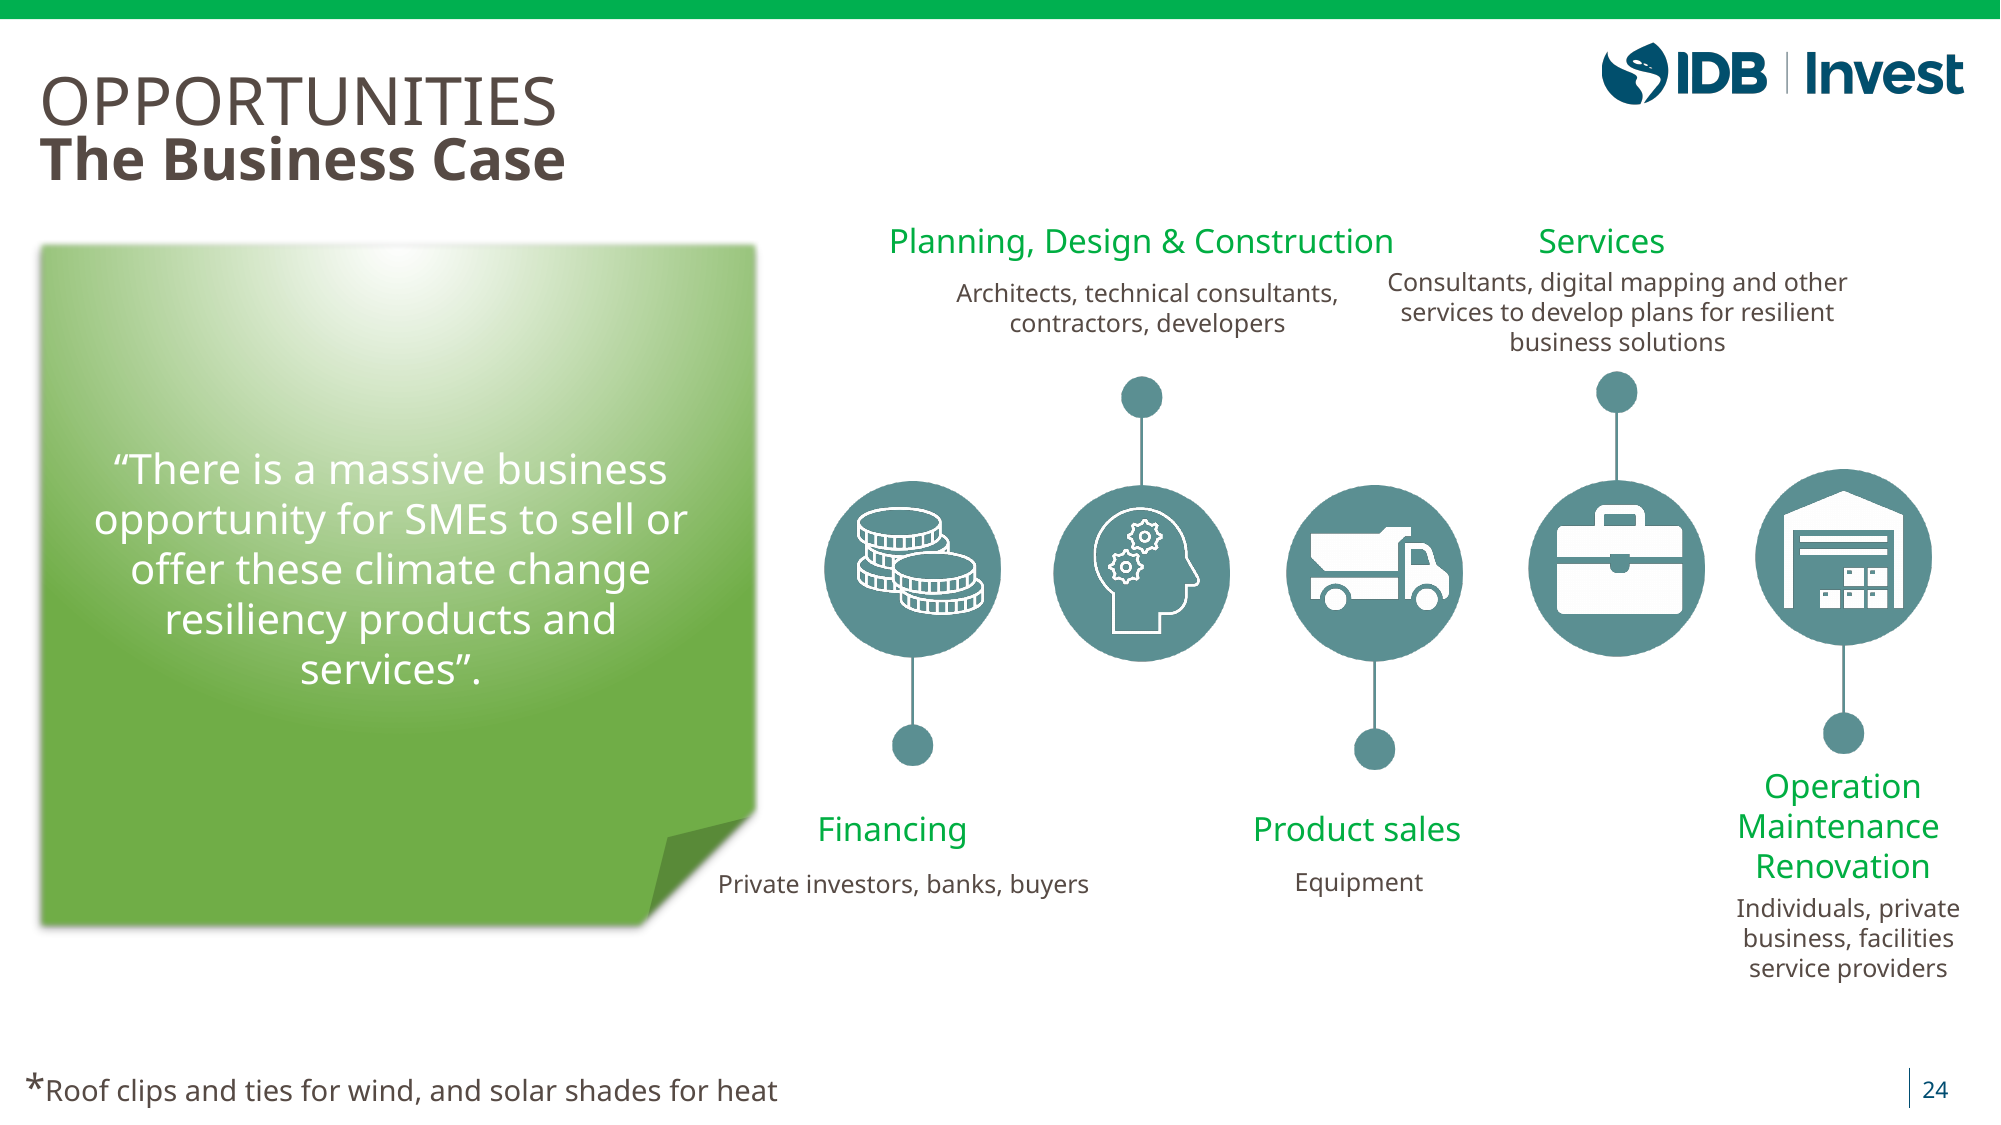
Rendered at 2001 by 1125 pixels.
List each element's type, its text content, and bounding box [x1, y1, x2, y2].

picture [1602, 38, 1971, 108]
text_box Individuals, private business, facilities service providers [1684, 893, 2000, 990]
text_box Operation Maintenance Renovation [1656, 757, 2000, 893]
text_box [0, 0, 2000, 20]
text_box [76, 88, 1891, 469]
text_box The Business Case [24, 122, 932, 212]
text_box Financing [802, 800, 1020, 856]
text_box 24 [1910, 1067, 2000, 1106]
text_box Architects, technical consultants, contractors, developers [933, 269, 1362, 345]
text_box OPPORTUNITIES [24, 51, 657, 122]
text_box Planning, Design & Construction [846, 213, 1438, 268]
text_box *Roof clips and ties for wind, and solar shades for heat [9, 1056, 1011, 1117]
text_box Equipment [1100, 858, 1625, 904]
text_box Consultants, digital mapping and other services to develop plans for resilient business solutions [1362, 258, 1874, 364]
text_box Private investors, banks, buyers [696, 861, 1112, 906]
text_box “There is a massive business opportunity for SMEs to sell or offer these climate change resiliency products and services”. [69, 435, 713, 801]
text_box [45, 246, 753, 921]
picture [748, 343, 2000, 798]
text_box Services [1523, 212, 1699, 258]
text_box Product sales [1238, 800, 1477, 856]
